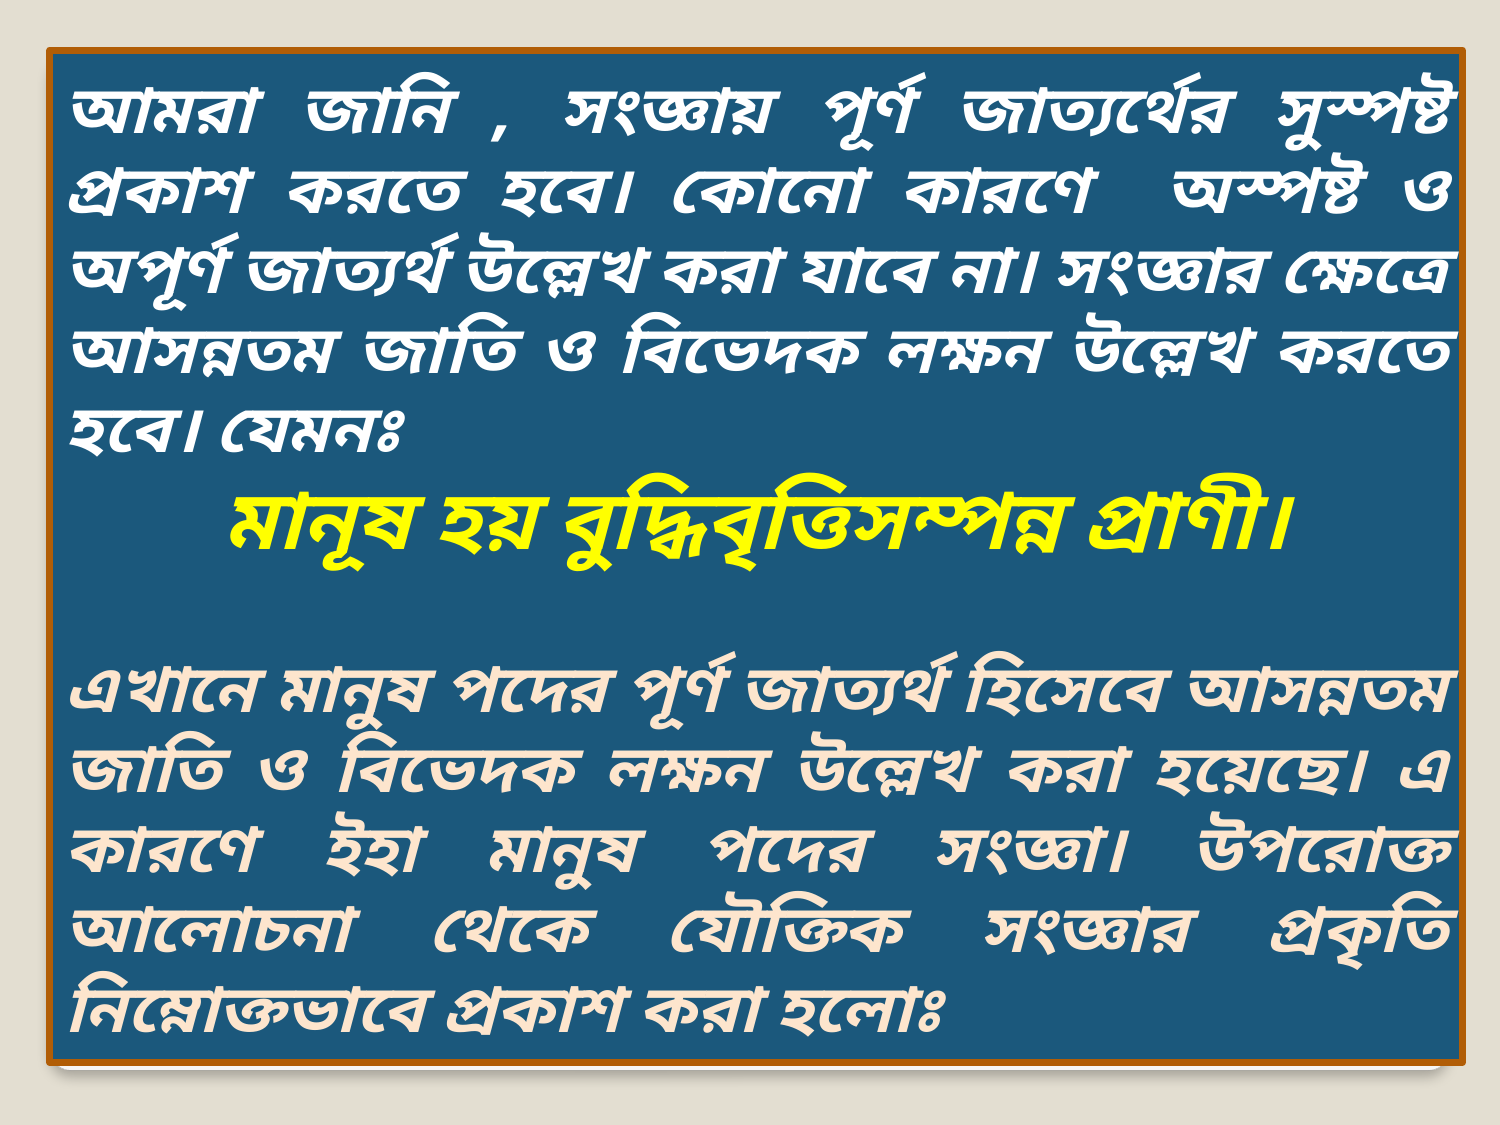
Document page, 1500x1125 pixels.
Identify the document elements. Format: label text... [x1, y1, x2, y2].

text_box আমরা জানি , সংজ্ঞায় পূর্ণ জাত্যর্থের সুস্পষ্ট প্রকাশ করতে হবে। কোনো কারণে অস্পষ্ট ও অপূর্ণ জাত্যর্থ উল্লেখ করা যাবে না। সংজ্ঞার ক্ষেত্রে আসন্নতম জাতি ও বিভেদক লক্ষন উল্লেখ করতে হবে। যেমনঃ মানূষ হয় বুদ্ধিবৃত্তিসম্পন্ন প্রাণী। এখানে মানুষ পদের পূর্ণ জাত্যর্থ হিসেবে আসন্নতম জাতি ও বিভেদক লক্ষন উল্লেখ করা হয়েছে। এ কারণে ইহা মানুষ পদের সংজ্ঞা। উপরোক্ত আলোচনা থেকে যৌক্তিক সংজ্ঞার প্রকৃতি নিম্নোক্তভাবে প্রকাশ করা হলোঃ [46, 47, 1466, 1066]
